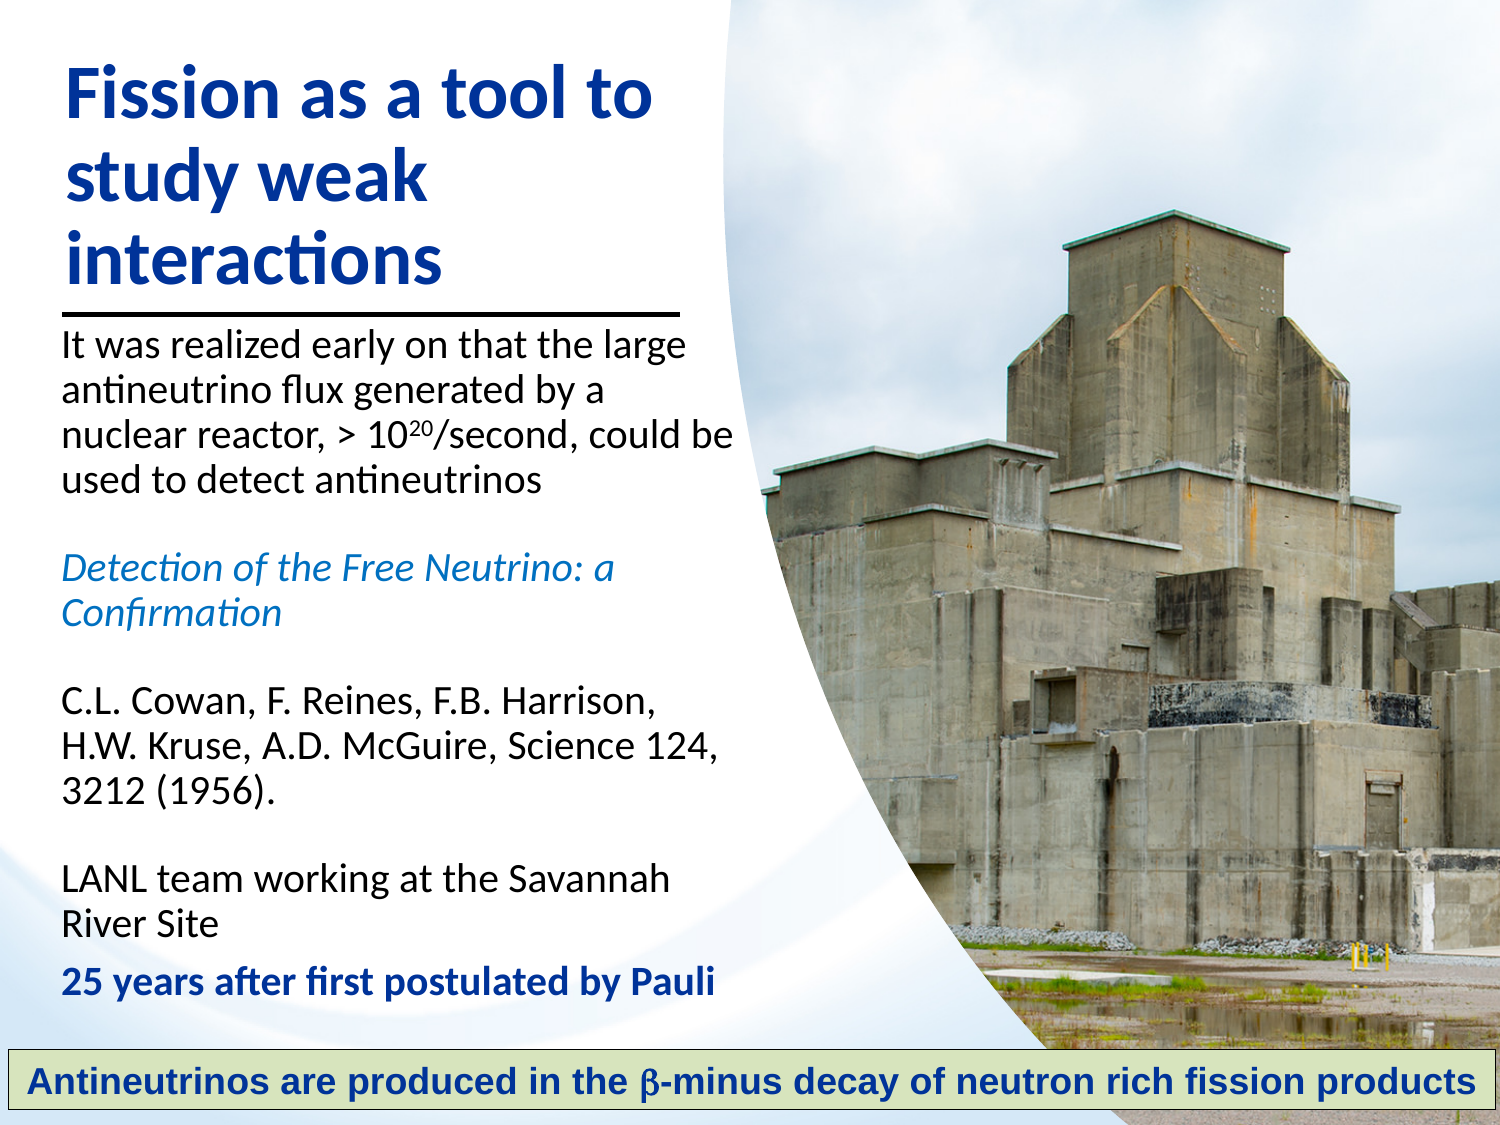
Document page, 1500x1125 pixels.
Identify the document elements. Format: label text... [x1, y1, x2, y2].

text_box Antineutrinos are produced in the b-minus decay of neutron rich fission products [8, 1049, 717, 1110]
picture [0, 0, 1500, 1125]
text_box It was realized early on that the large antineutrino flux generated by a nuclear reactor, > 1020/second, could be used to detect antineutrinos Detection of the Free Neutrino: a Confirmation C.L. Cowan, F. Reines, F.B. Harrison, H.W. Kruse, A.D. McGuire, Science 124, 3212 (1956). LANL team working at the Savannah River Site 25 years after first postulated by Pauli [46, 315, 717, 884]
text_box Fission as a tool to study weak interactions [50, 37, 680, 315]
